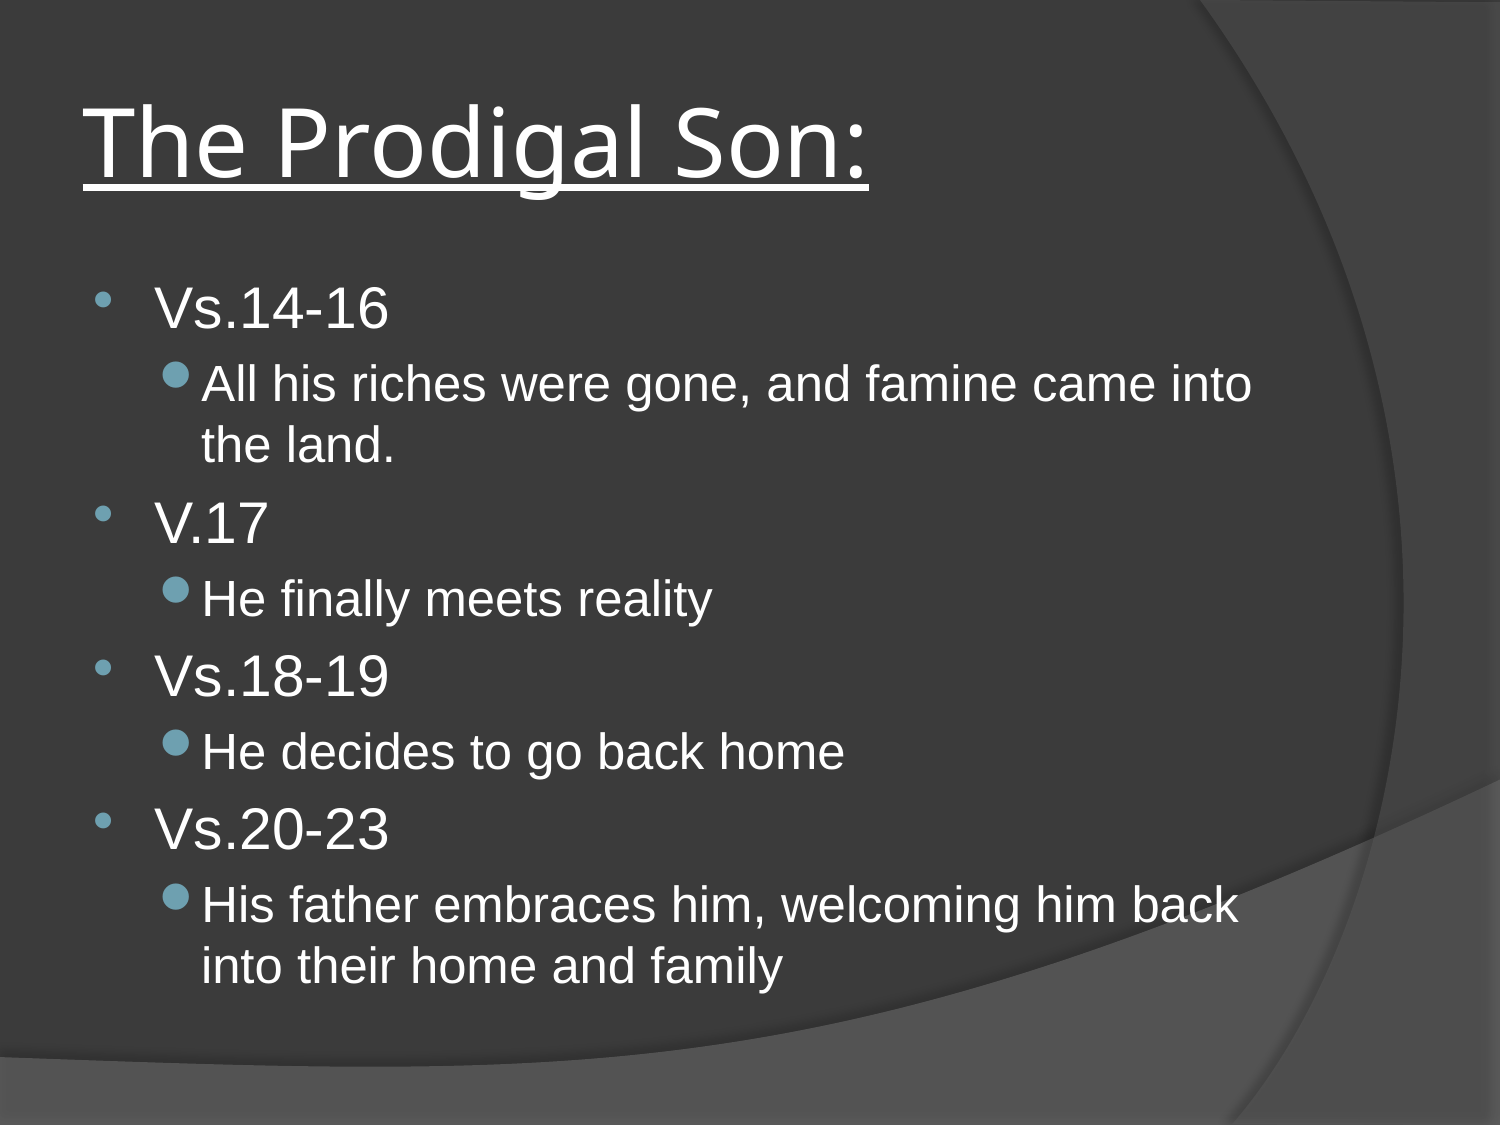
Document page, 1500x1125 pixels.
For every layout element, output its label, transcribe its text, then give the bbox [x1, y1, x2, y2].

title The Prodigal Son: [75, 45, 1300, 233]
list Vs.14-16 All his riches were gone, and famine came into the land. V.17 He finally meets reality Vs.18-19 He decides to go back home Vs.20-23 His father embraces him, welcoming him back into their home and family [75, 262, 1300, 1005]
